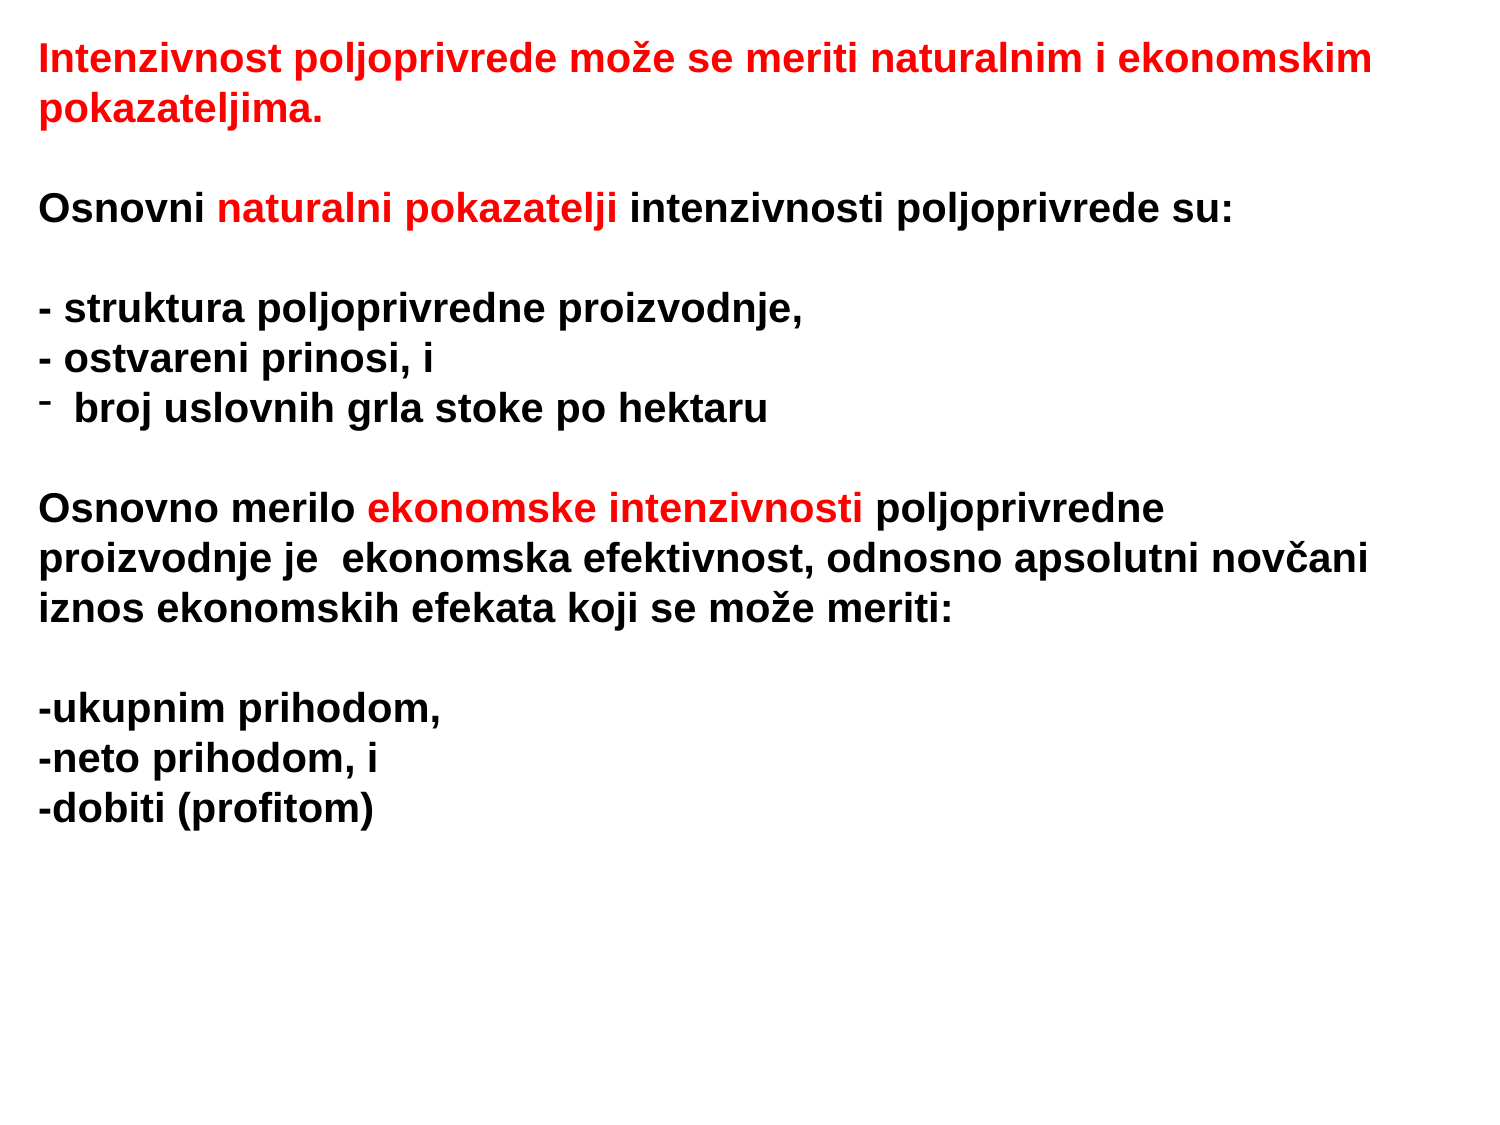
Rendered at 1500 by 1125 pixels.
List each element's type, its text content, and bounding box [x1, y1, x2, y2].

text_box Intenzivnost poljoprivrede može se meriti naturalnim i ekonomskim pokazateljima. Osnovni naturalni pokazatelji intenzivnosti poljoprivrede su: - struktura poljoprivredne proizvodnje, - ostvareni prinosi, i broj uslovnih grla stoke po hektaru Osnovno merilo ekonomske intenzivnosti poljoprivredne proizvodnje je ekonomska efektivnost, odnosno apsolutni novčani iznos ekonomskih efekata koji se može meriti: -ukupnim prihodom, -neto prihodom, i -dobiti (profitom) [23, 23, 1418, 1125]
